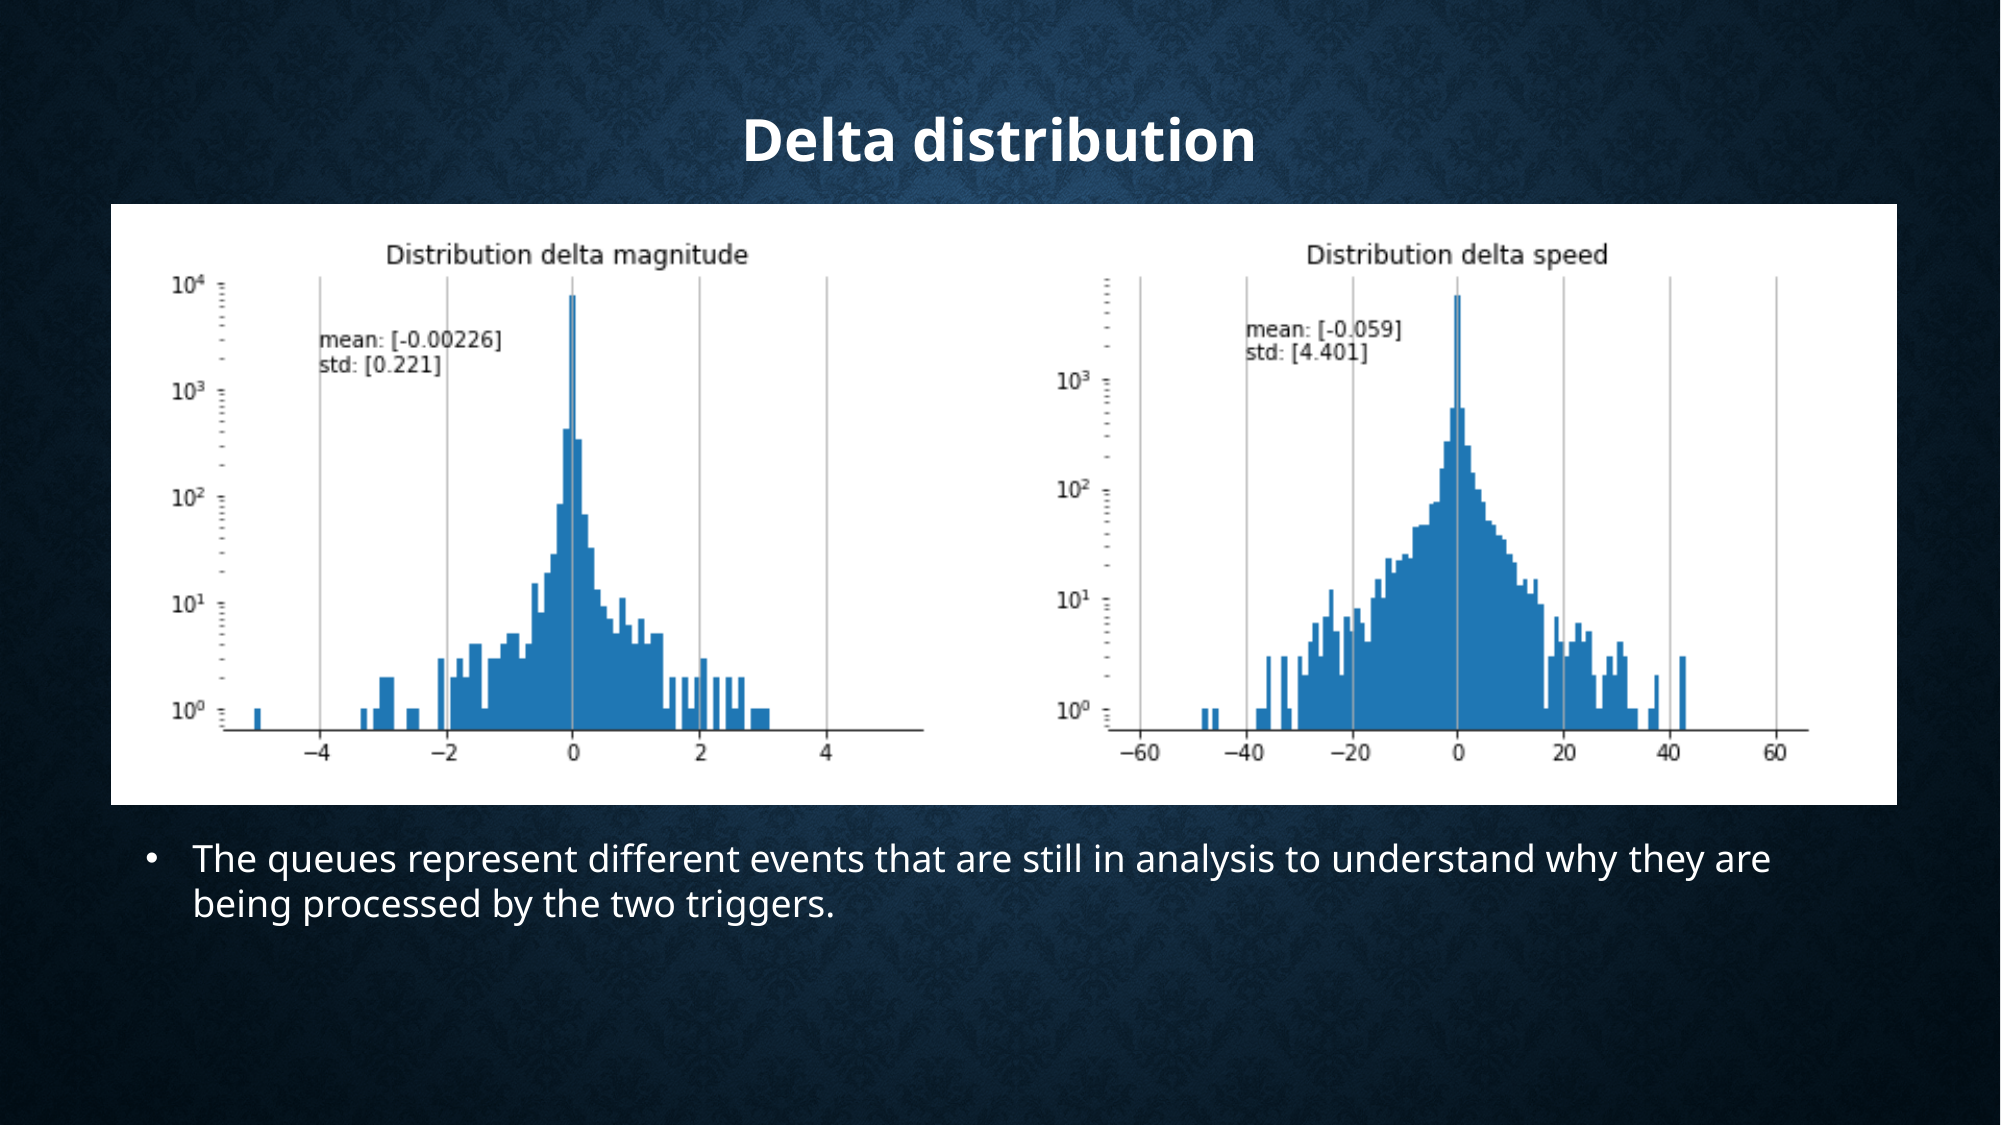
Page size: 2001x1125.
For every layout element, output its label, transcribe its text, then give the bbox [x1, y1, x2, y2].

text_box The queues represent different events that are still in analysis to understand why they are being processed by the two triggers. [130, 827, 1889, 978]
picture [110, 203, 1898, 805]
text_box Delta distribution [98, 58, 1902, 219]
